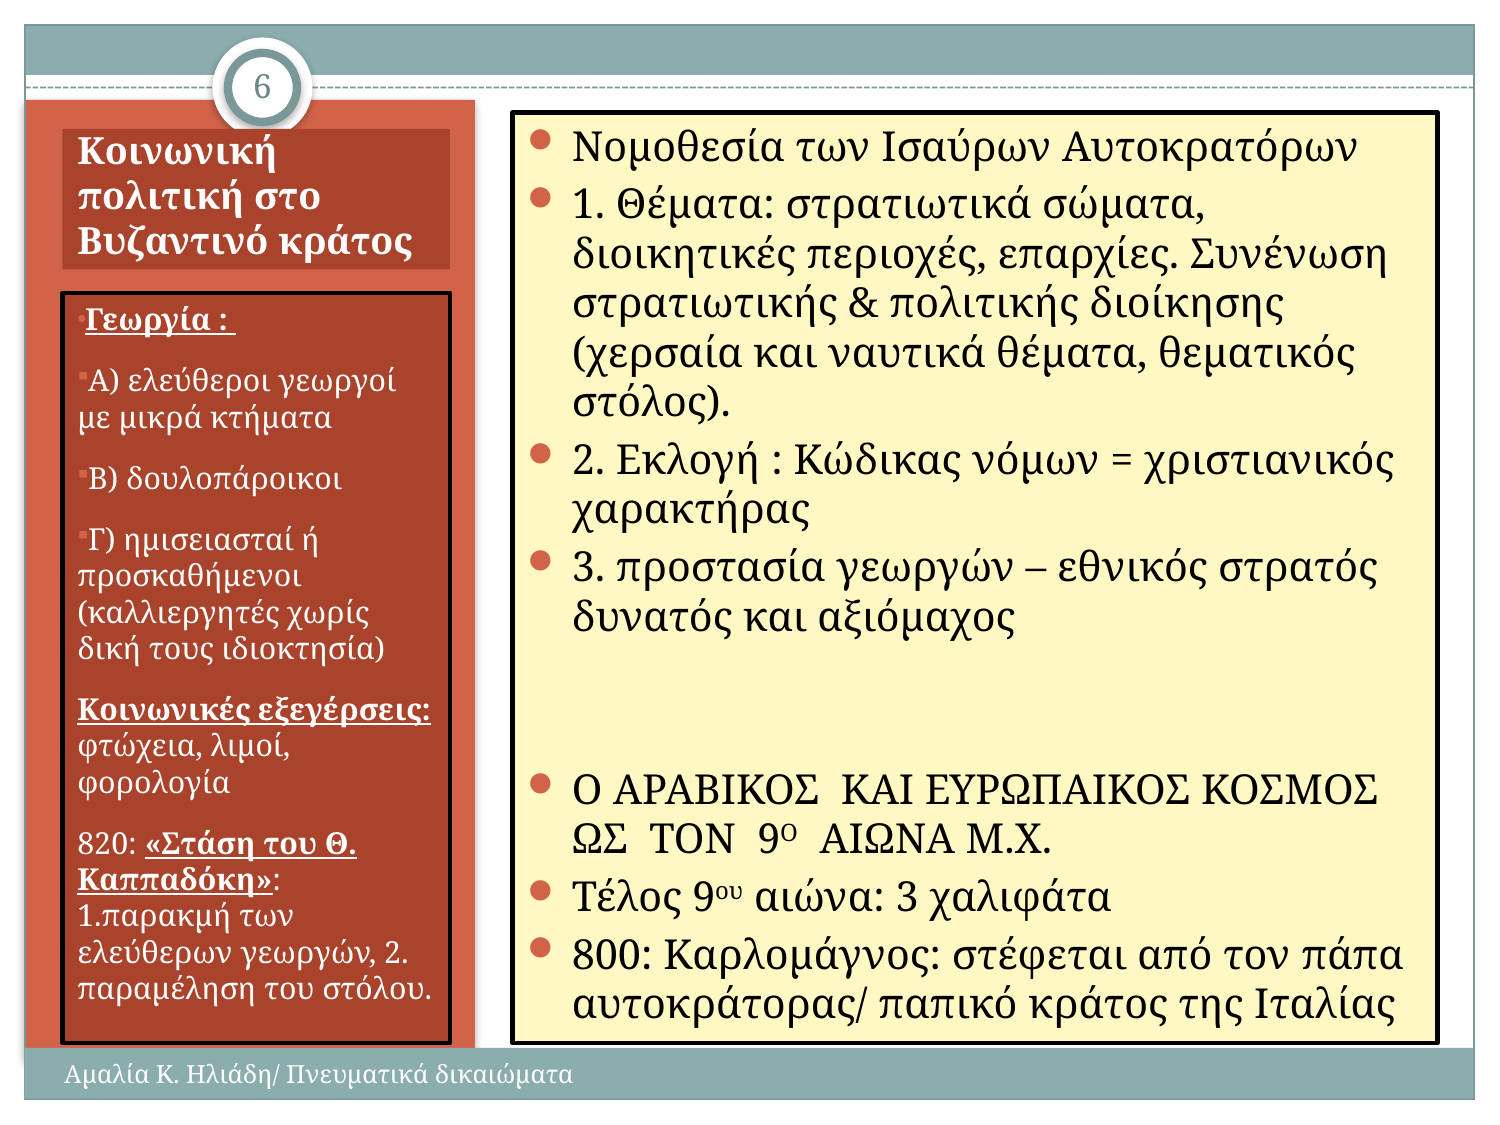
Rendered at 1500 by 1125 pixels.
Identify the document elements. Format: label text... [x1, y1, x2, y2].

footer Αμαλία Κ. Ηλιάδη/ Πνευματικά δικαιώματα [49, 1051, 605, 1112]
title Κοινωνική πολιτική στο Βυζαντινό κράτος [62, 128, 450, 270]
slide_number 6 [225, 51, 300, 124]
list Γεωργία : Α) ελεύθεροι γεωργοί με μικρά κτήματα Β) δουλοπάροικοι Γ) ημισειασταί ή προσκαθήμενοι (καλλιεργητές χωρίς δική τους ιδιοκτησία) Κοινωνικές εξεγέρσεις: φτώχεια, λιμοί, φορολογία 820: «Στάση του Θ. Καππαδόκη»: 1.παρακμή των ελεύθερων γεωργών, 2. παραμέληση του στόλου. [62, 292, 450, 1043]
list Νομοθεσία των Ισαύρων Αυτοκρατόρων 1. Θέματα: στρατιωτικά σώματα, διοικητικές περιοχές, επαρχίες. Συνένωση στρατιωτικής & πολιτικής διοίκησης (χερσαία και ναυτικά θέματα, θεματικός στόλος). 2. Εκλογή : Κώδικας νόμων = χριστιανικός χαρακτήρας 3. προστασία γεωργών – εθνικός στρατός δυνατός και αξιόμαχος Ο ΑΡΑΒΙΚΟΣ ΚΑΙ ΕΥΡΩΠΑΙΚΟΣ ΚΟΣΜΟΣ ΩΣ ΤΟΝ 9Ο ΑΙΩΝΑ Μ.Χ. Τέλος 9ου αιώνα: 3 χαλιφάτα 800: Καρλομάγνος: στέφεται από τον πάπα αυτοκράτορας/ παπικό κράτος της Ιταλίας [512, 112, 1438, 1043]
